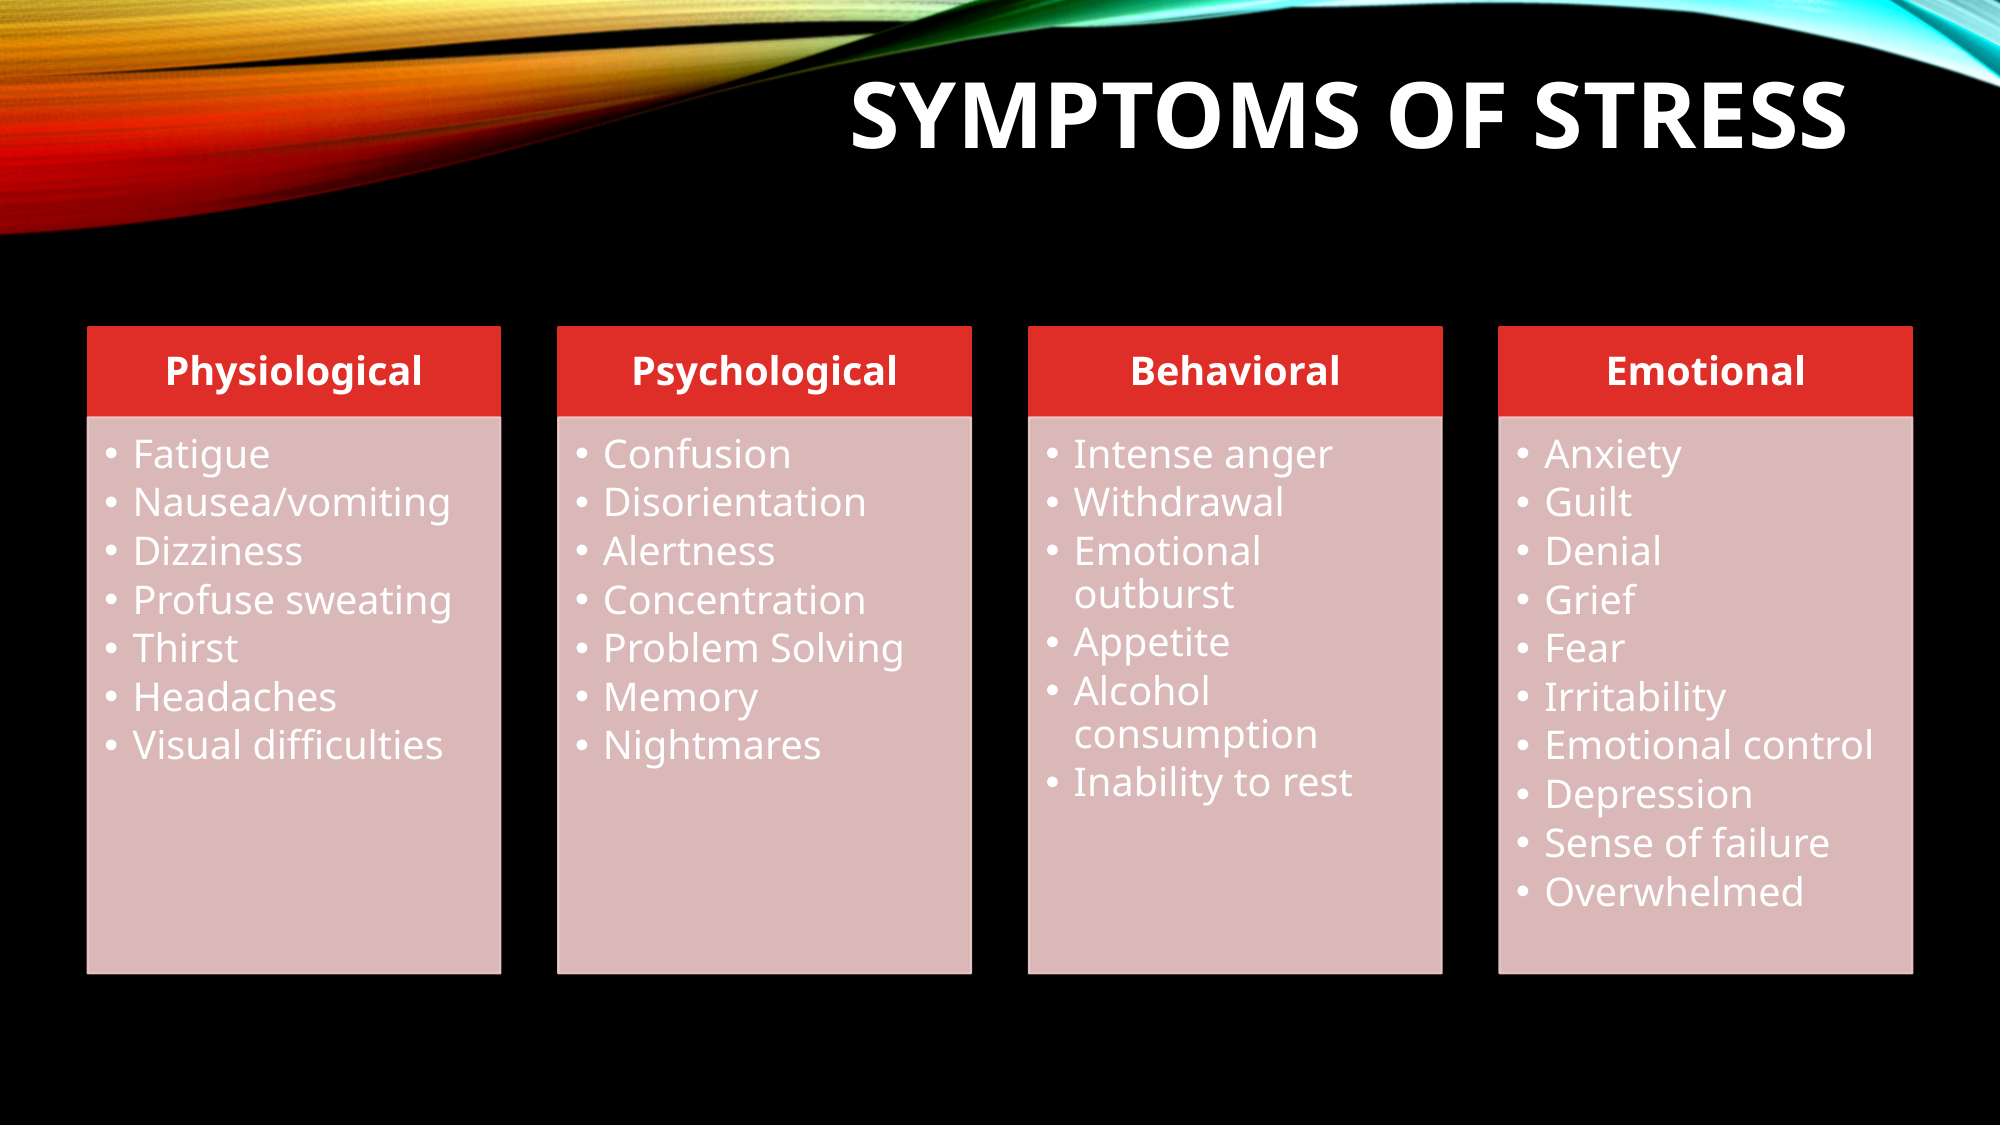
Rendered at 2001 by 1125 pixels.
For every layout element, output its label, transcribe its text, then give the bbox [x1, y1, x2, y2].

picture [0, 0, 2000, 237]
text_box SYMPTOMS OF STRESS [834, 49, 1865, 175]
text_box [86, 175, 1914, 1125]
